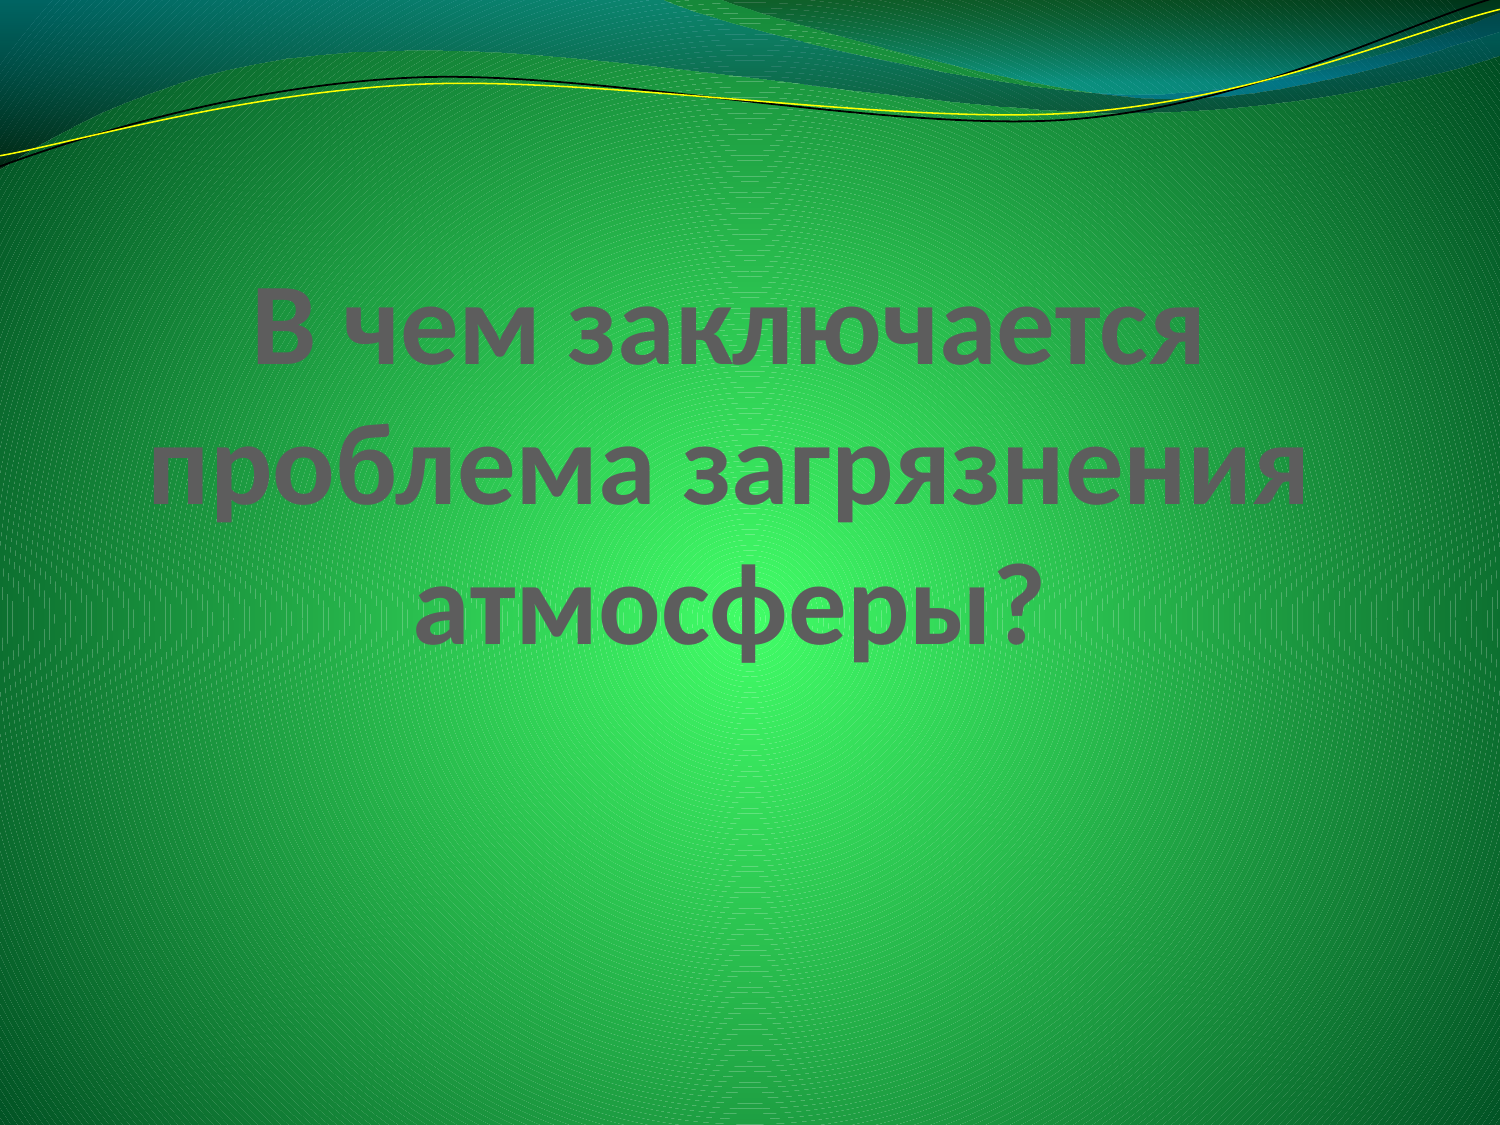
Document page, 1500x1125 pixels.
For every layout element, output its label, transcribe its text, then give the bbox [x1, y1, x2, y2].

title В чем заключается проблема загрязнения атмосферы? [87, 224, 1376, 668]
